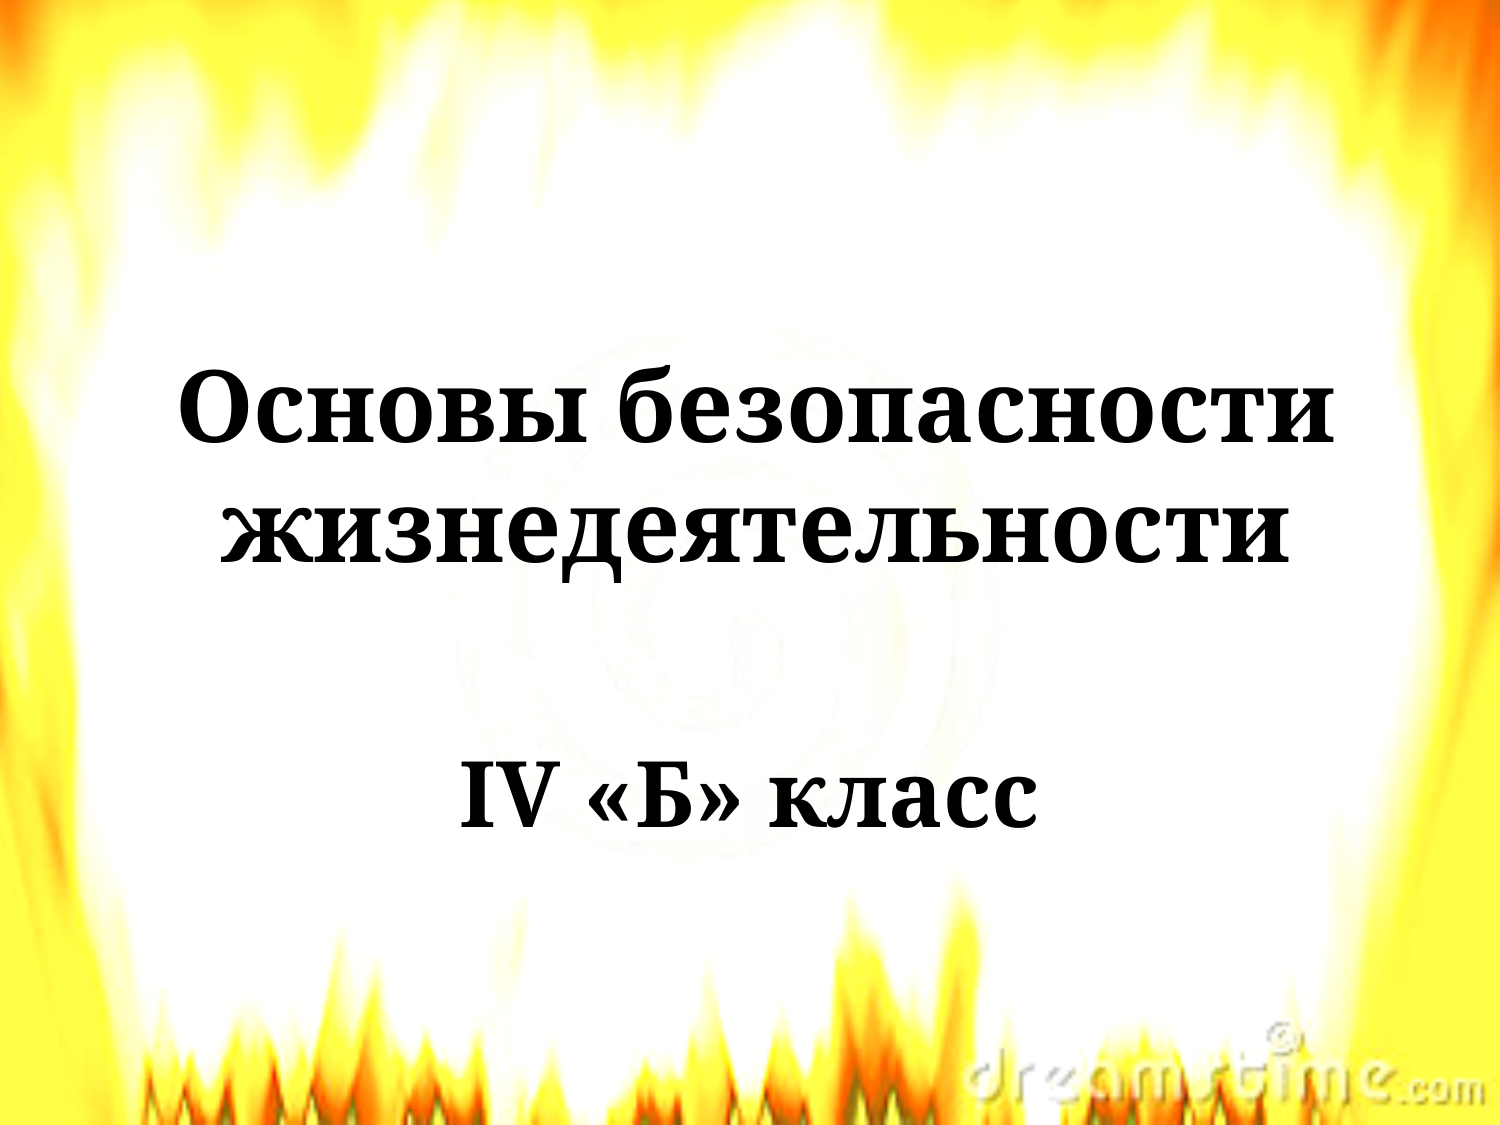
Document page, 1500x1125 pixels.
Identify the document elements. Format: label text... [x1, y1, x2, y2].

title Основы безопасности жизнедеятельности [88, 267, 1424, 657]
subtitle IV «Б» класс [225, 727, 1275, 925]
picture [0, 0, 1500, 1125]
